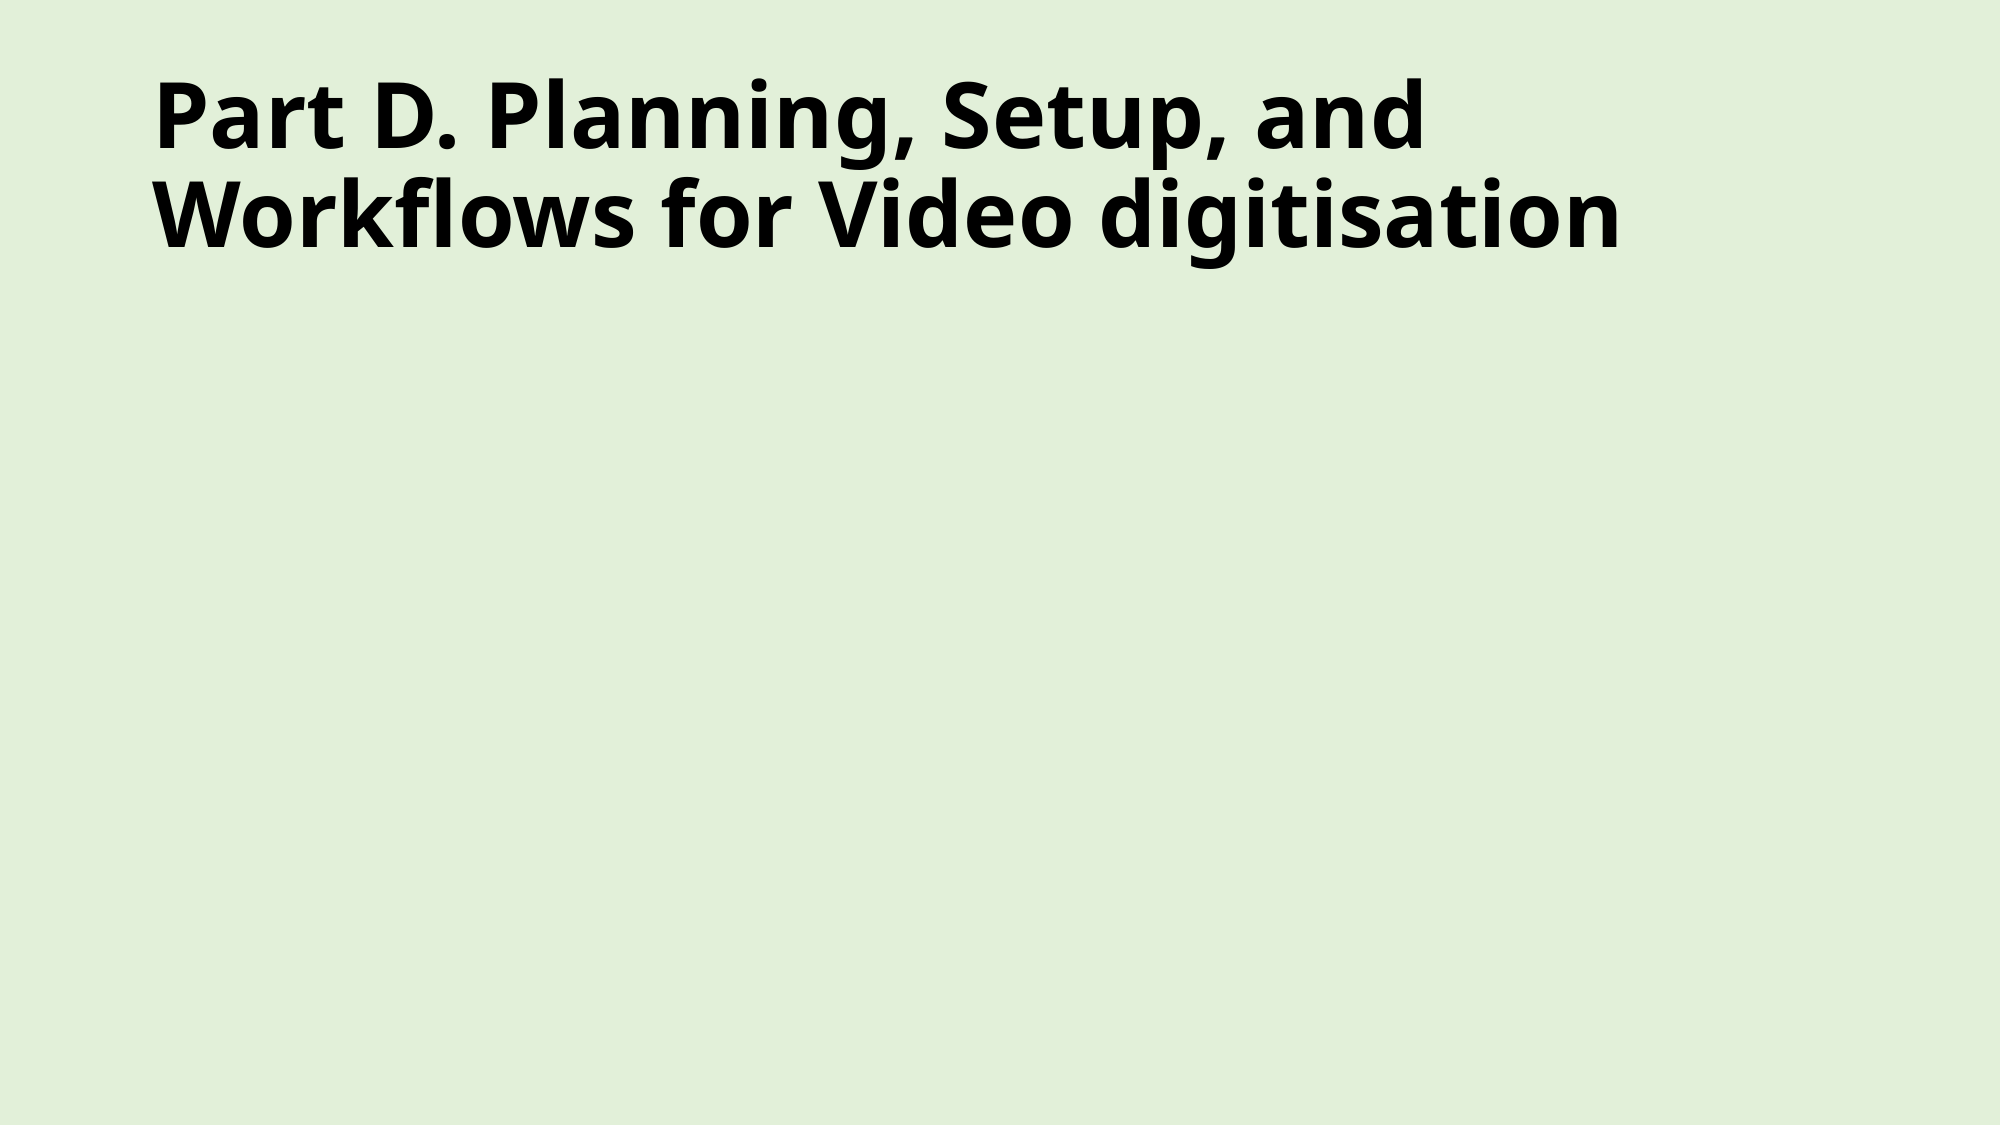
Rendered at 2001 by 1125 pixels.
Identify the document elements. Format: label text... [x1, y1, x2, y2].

title Part D. Planning, Setup, and Workflows for Video digitisation [137, 59, 1863, 278]
